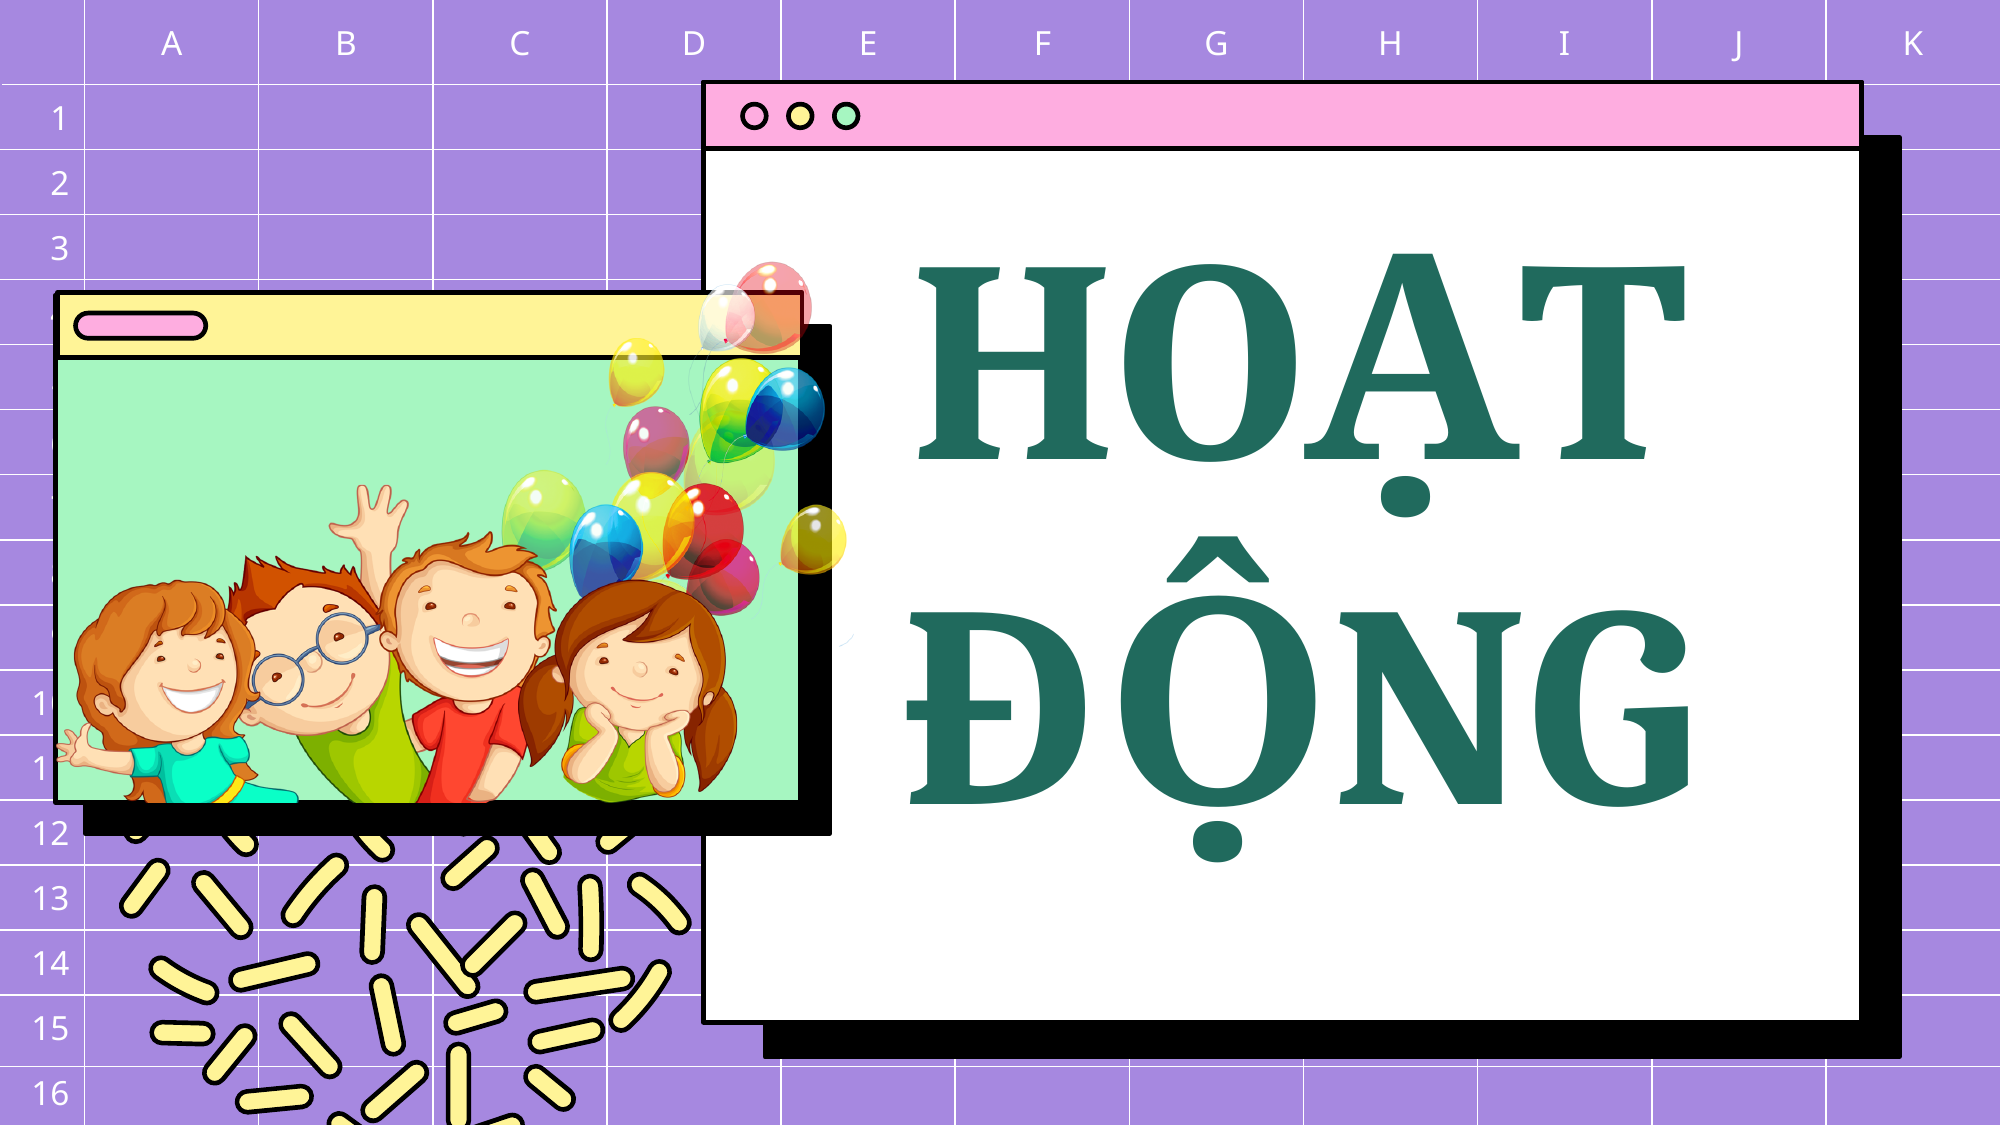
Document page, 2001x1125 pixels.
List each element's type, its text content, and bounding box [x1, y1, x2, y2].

picture [36, 261, 900, 803]
text_box HOẠT ĐỘNG [793, 152, 1807, 519]
